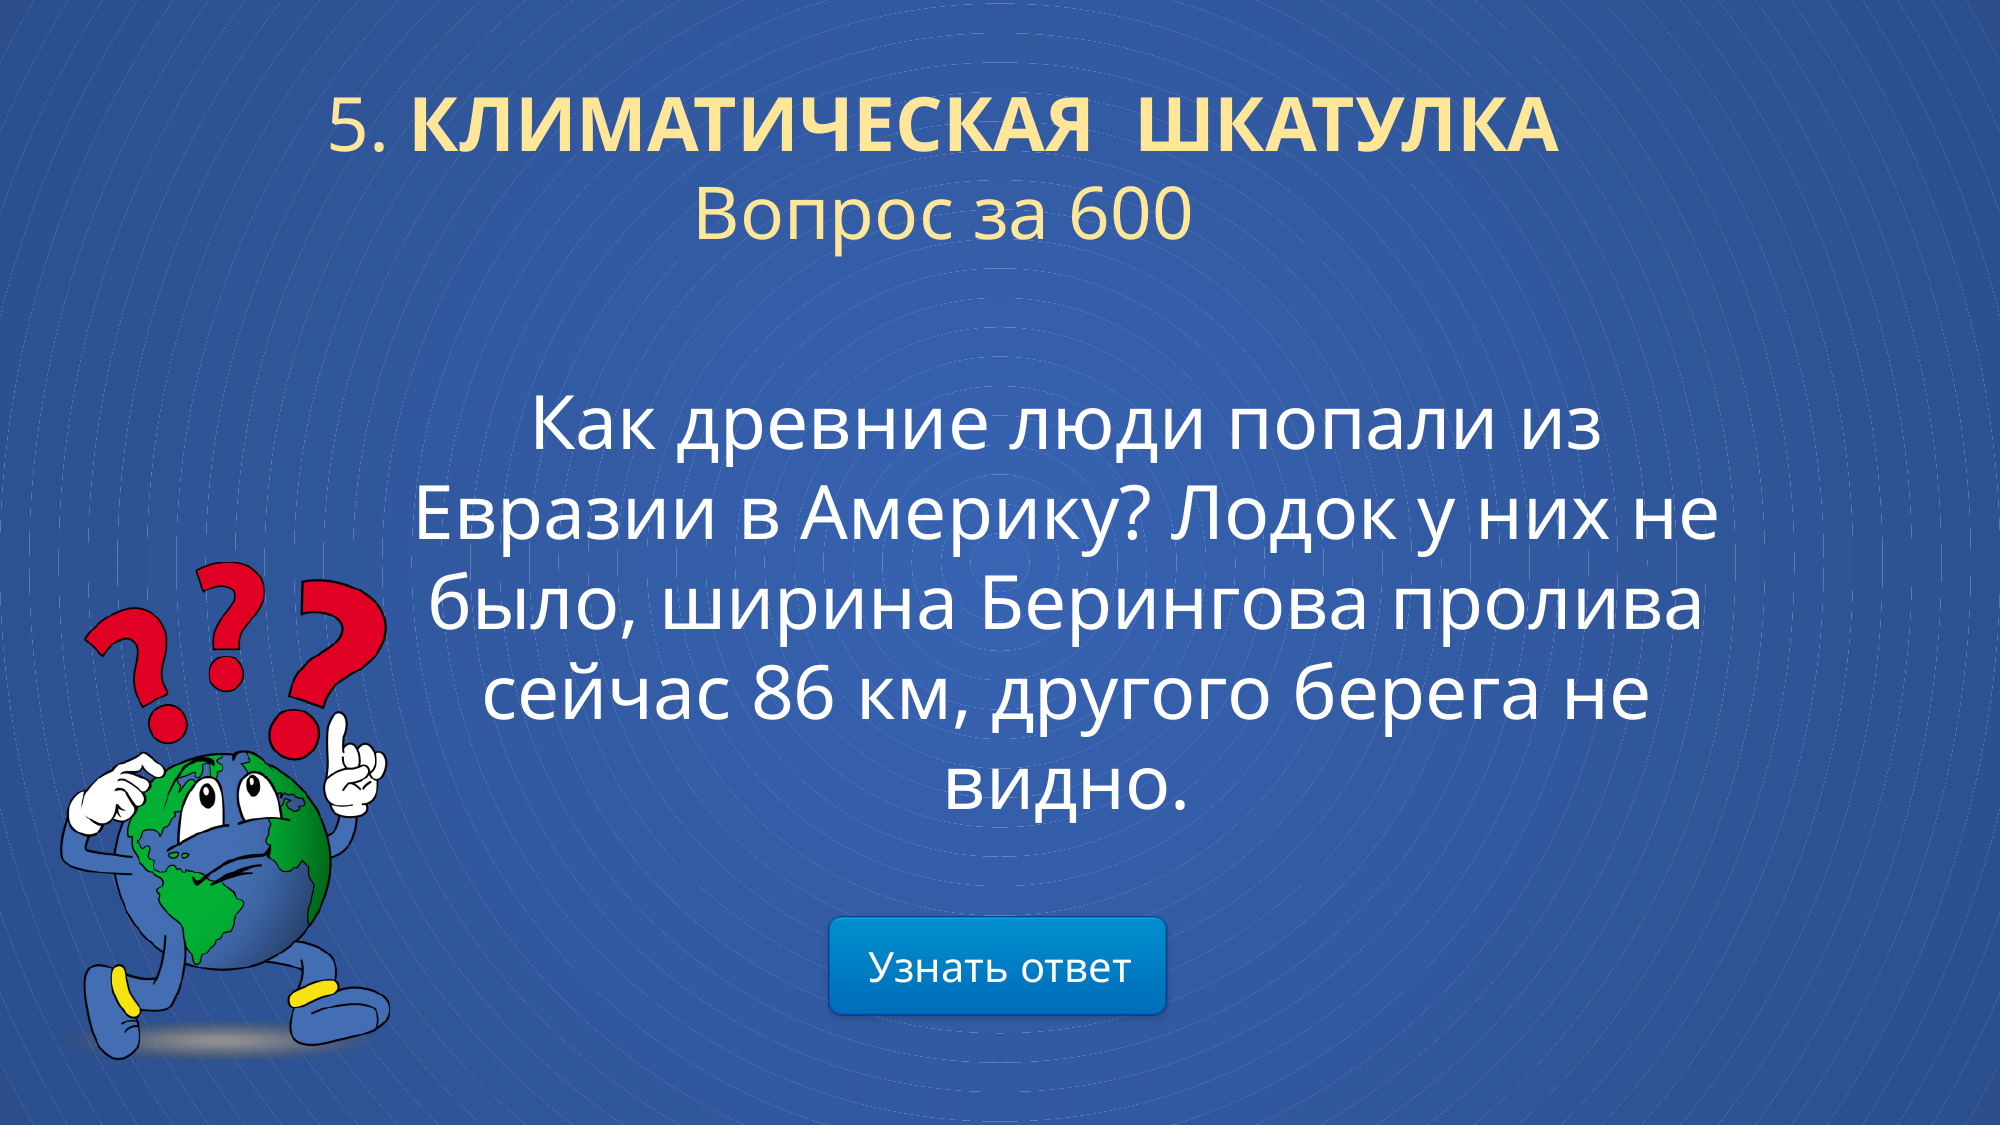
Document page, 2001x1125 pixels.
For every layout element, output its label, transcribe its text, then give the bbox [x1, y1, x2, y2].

picture [56, 562, 390, 1063]
text_box Как древние люди попали из Евразии в Америку? Лодок у них не было, ширина Берингова пролива сейчас 86 км, другого берега не видно. [375, 367, 1760, 833]
text_box 5. КЛИМАТИЧЕСКАЯ ШКАТУЛКА Вопрос за 600 [88, 68, 1799, 262]
picture [793, 902, 1180, 1035]
